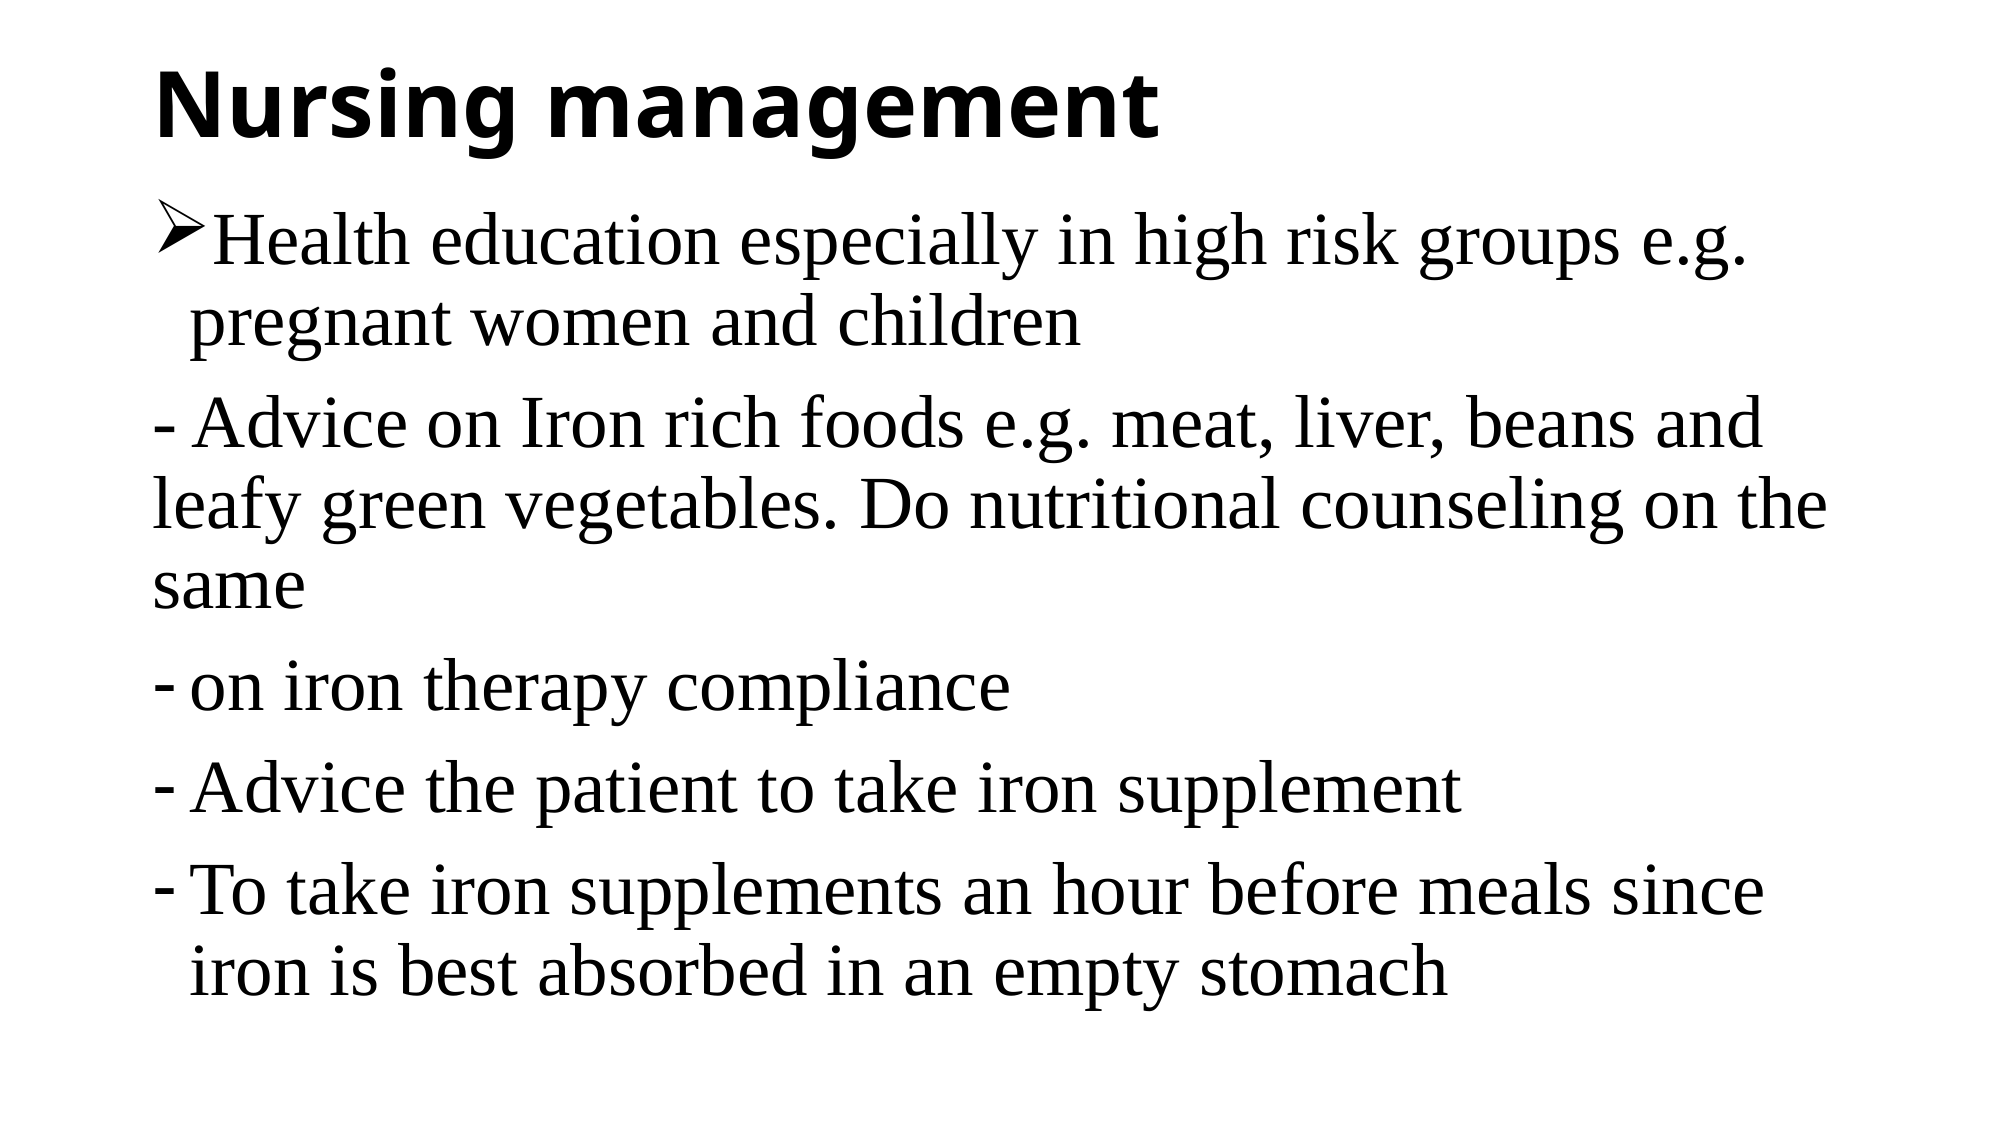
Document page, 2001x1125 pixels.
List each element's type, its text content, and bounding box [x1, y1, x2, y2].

title Nursing management [137, 23, 1863, 192]
list Health education especially in high risk groups e.g. pregnant women and children - Advice on Iron rich foods e.g. meat, liver, beans and leafy green vegetables. Do nutritional counseling on the same on iron therapy compliance Advice the patient to take iron supplement To take iron supplements an hour before meals since iron is best absorbed in an empty stomach [137, 192, 1863, 1014]
